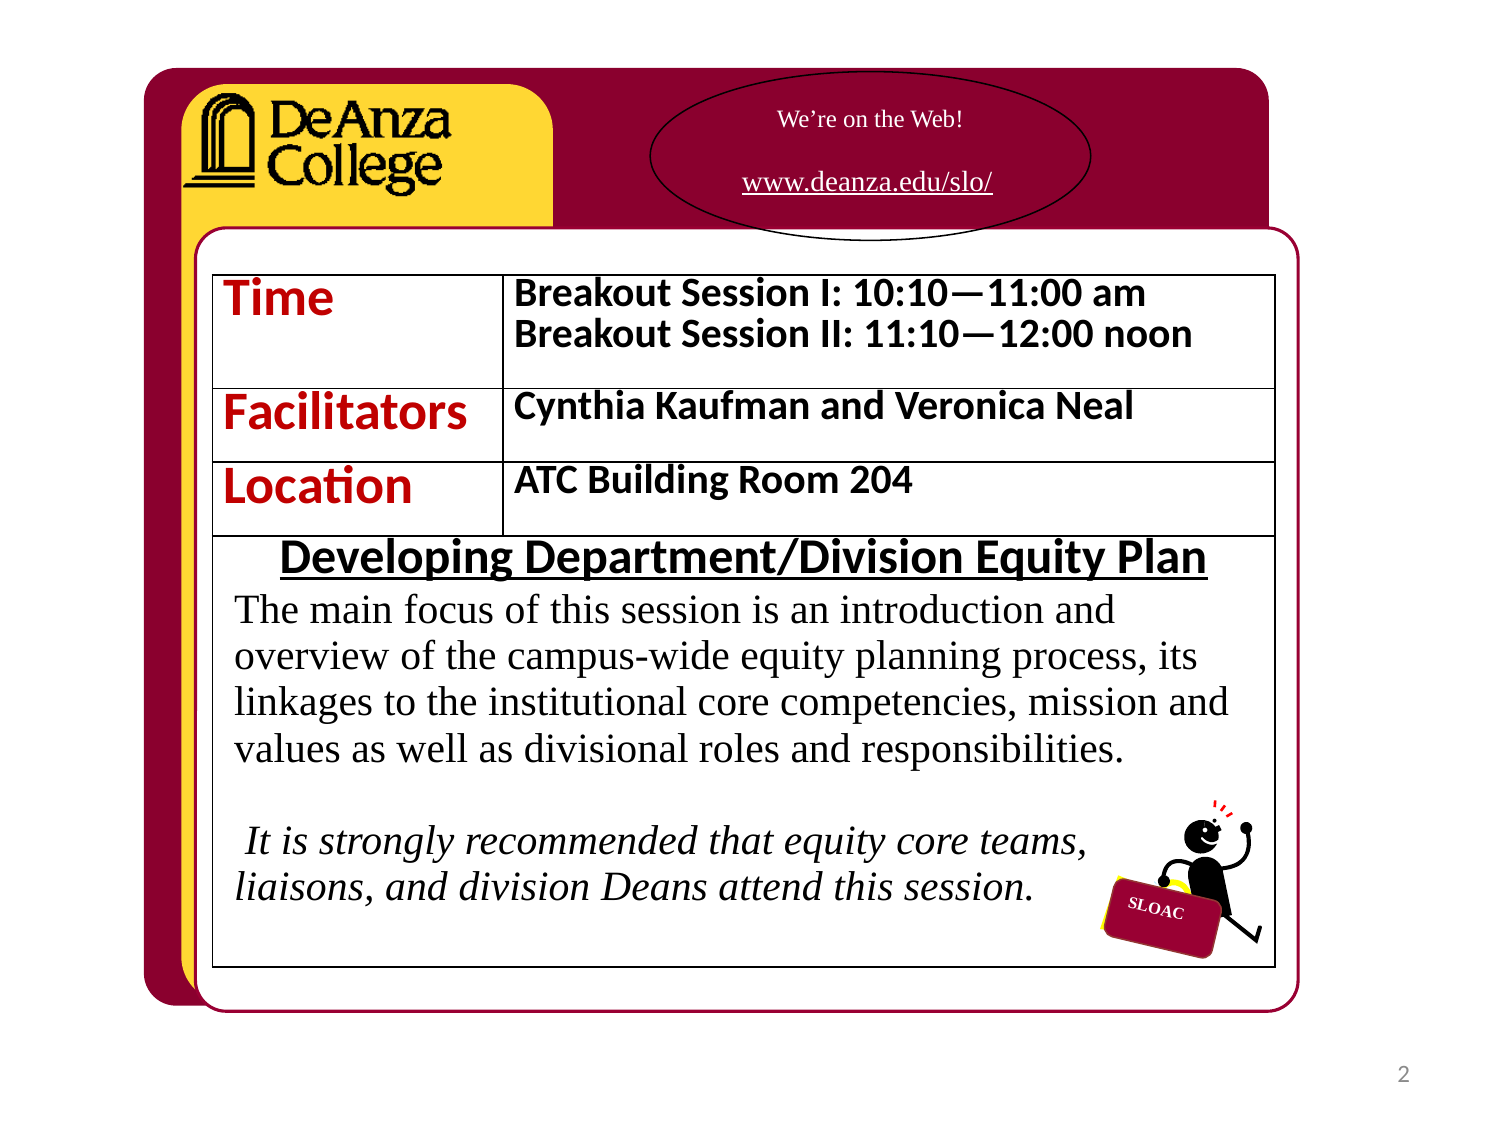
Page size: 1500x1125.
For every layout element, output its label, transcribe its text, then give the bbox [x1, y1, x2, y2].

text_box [143, 67, 1299, 1012]
slide_number 2 [1074, 1042, 1425, 1103]
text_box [1099, 799, 1266, 964]
